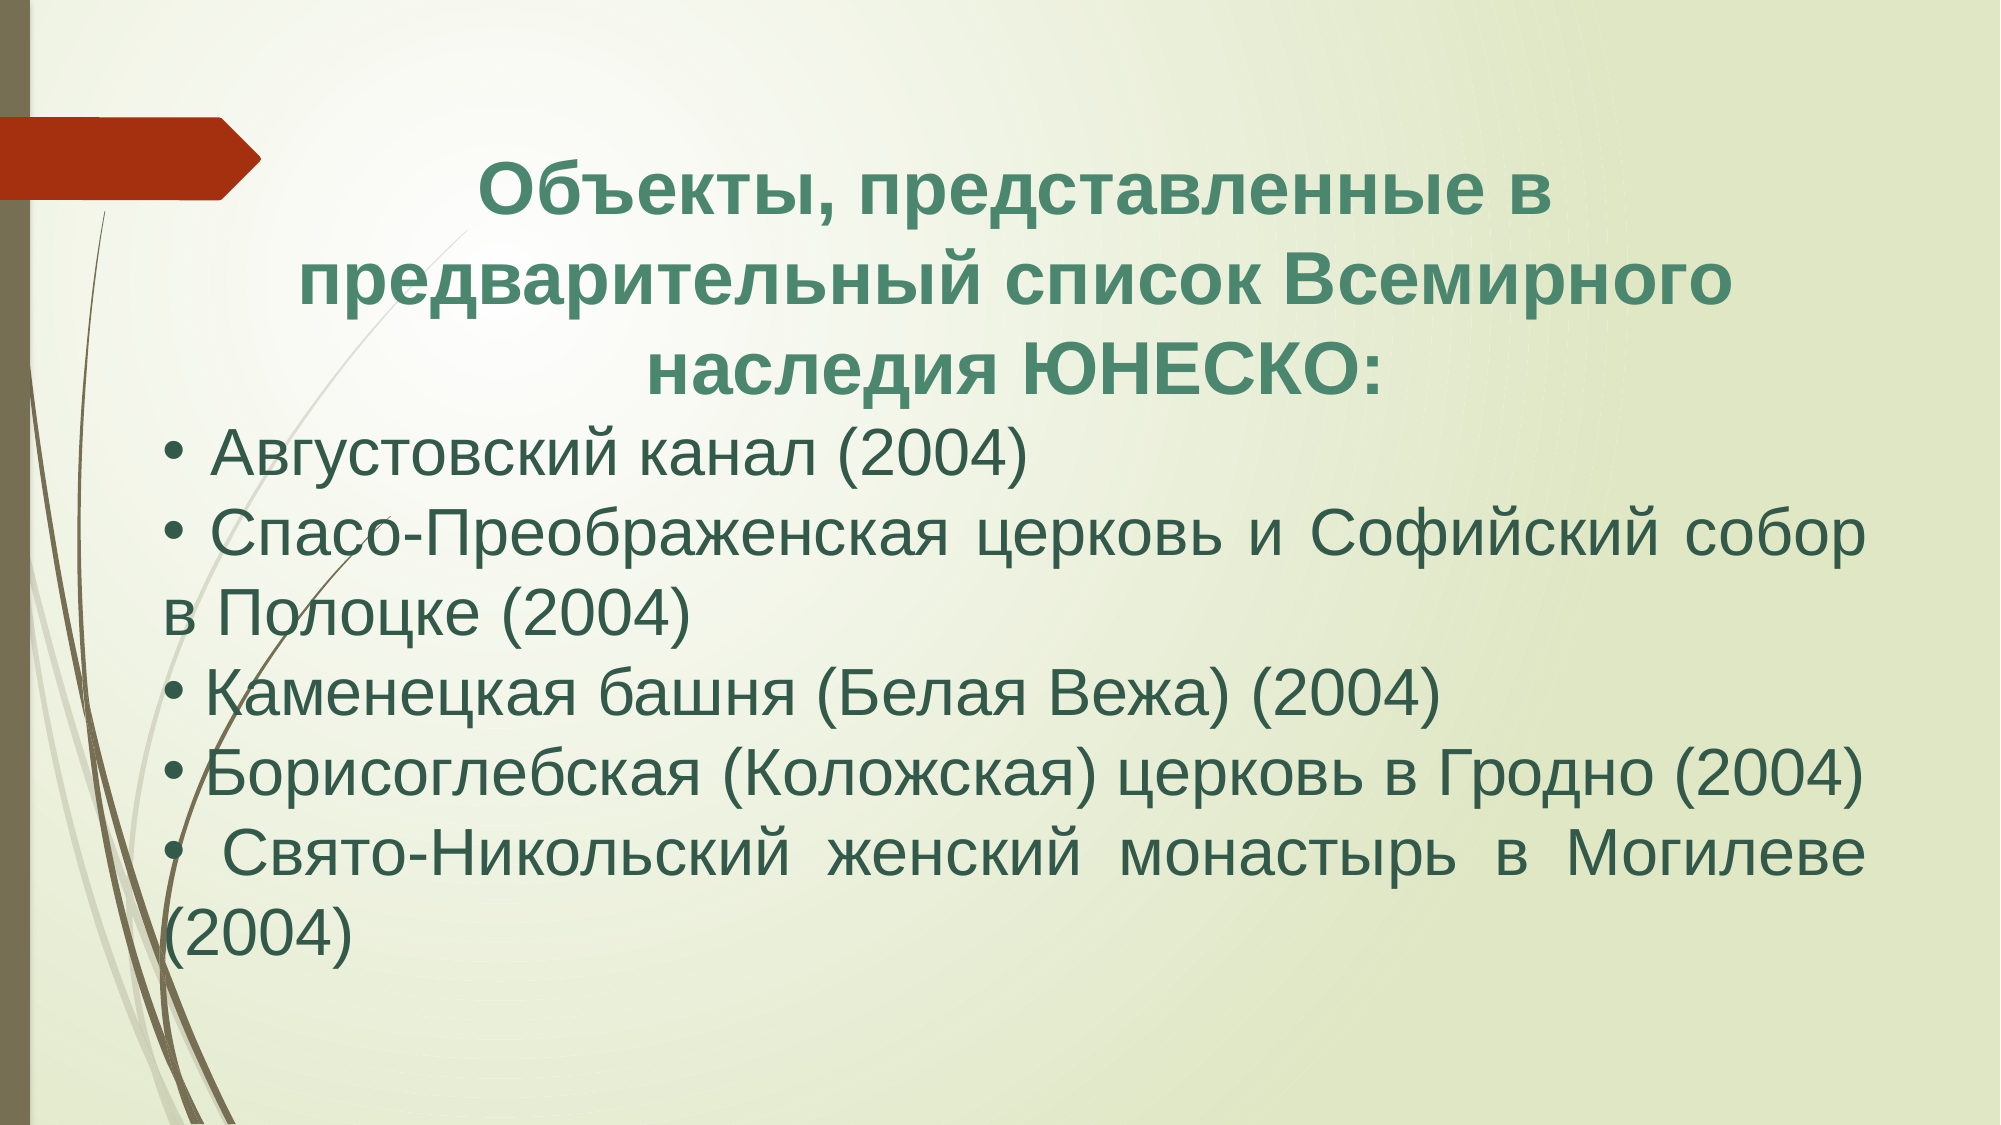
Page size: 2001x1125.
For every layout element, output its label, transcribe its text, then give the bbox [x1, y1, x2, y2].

text_box Объекты, представленные в предварительный список Всемирного наследия ЮНЕСКО: Августовский канал (2004) Спасо-Преображенская церковь и Софийский собор в Полоцке (2004) Каменецкая башня (Белая Вежа) (2004) Борисоглебская (Коложская) церковь в Гродно (2004) Свято-Никольский женский монастырь в Могилеве (2004) [147, 131, 1884, 977]
